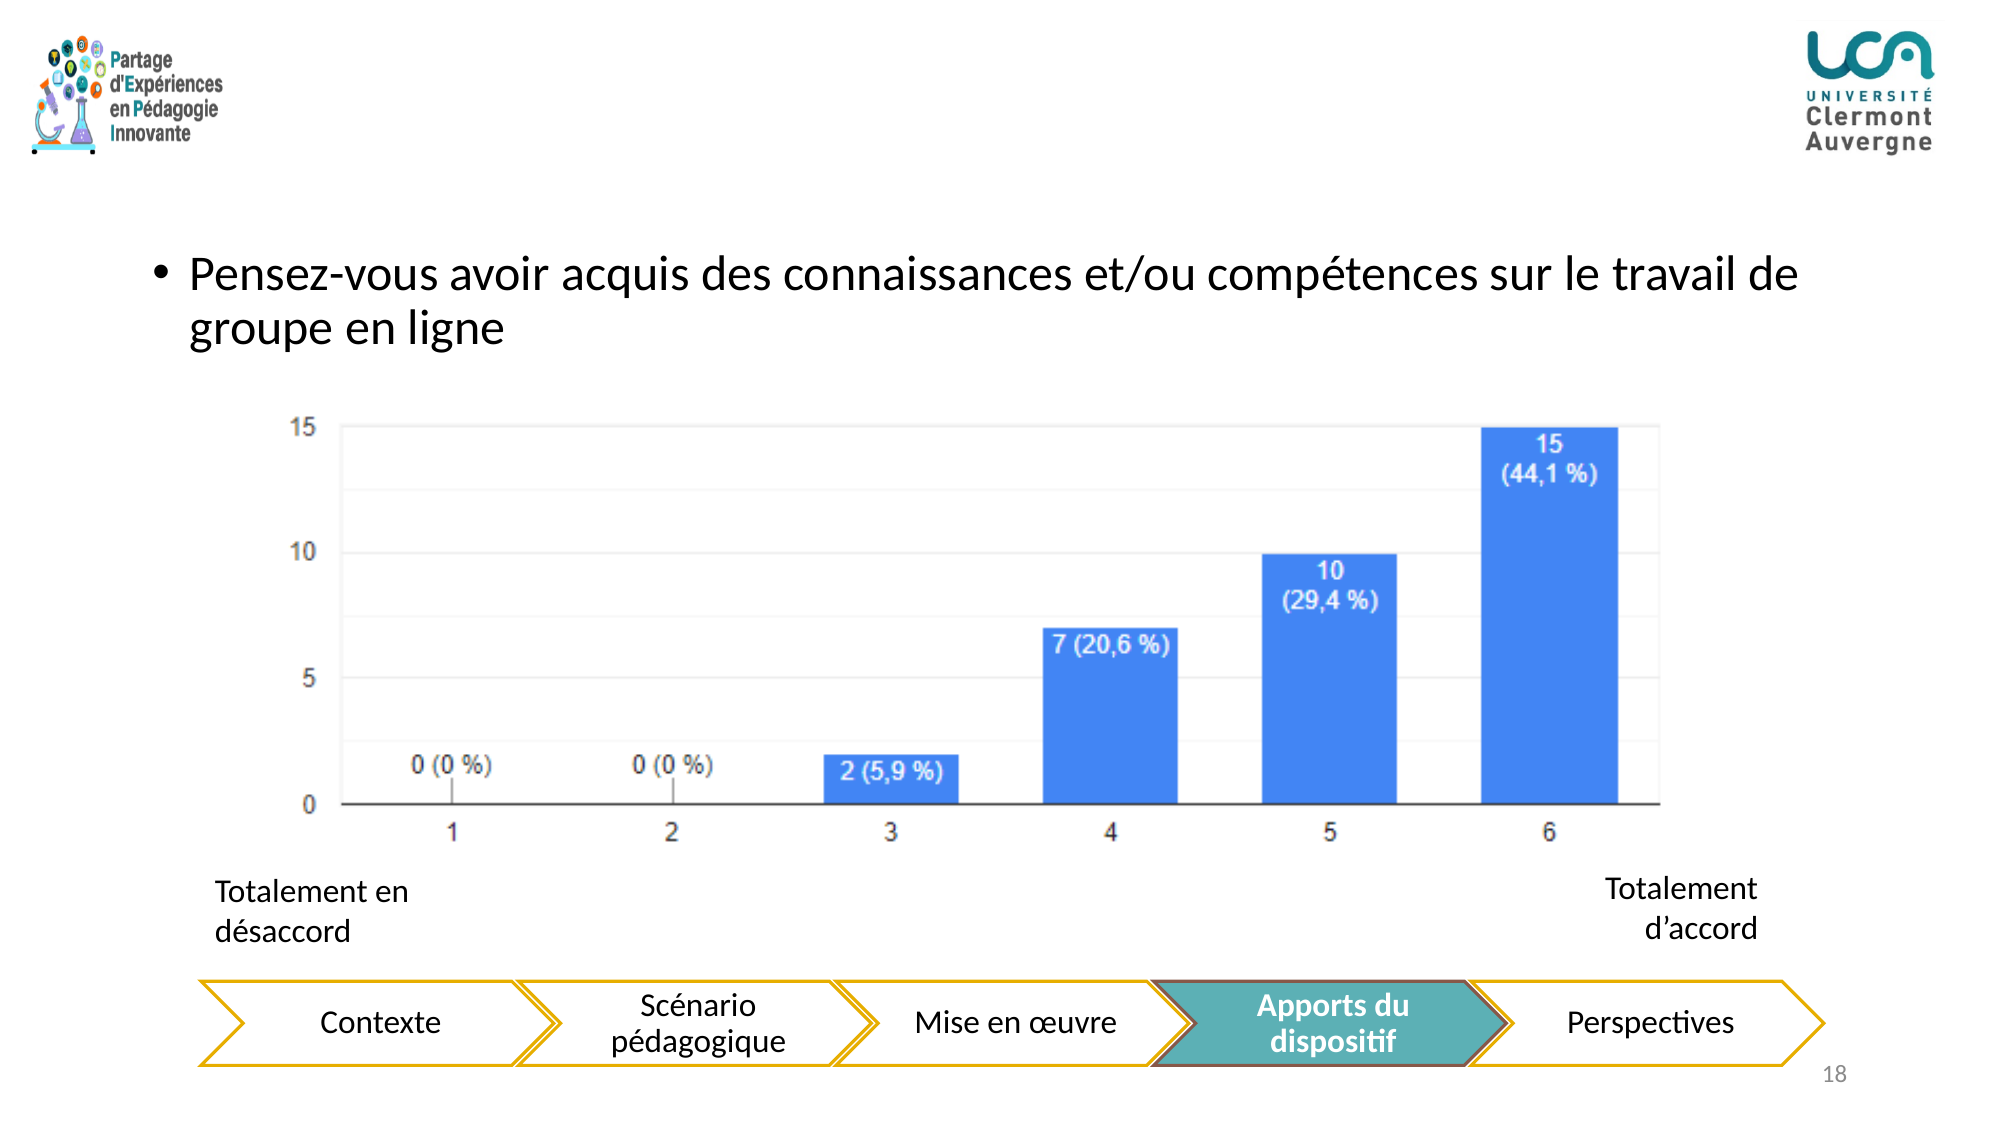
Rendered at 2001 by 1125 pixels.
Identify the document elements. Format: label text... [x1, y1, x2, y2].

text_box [200, 981, 1825, 1066]
list Pensez-vous avoir acquis des connaissances et/ou compétences sur le travail de groupe en ligne [137, 239, 1863, 318]
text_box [199, 371, 1774, 958]
slide_number 18 [1412, 1042, 1863, 1103]
picture [25, 32, 229, 159]
picture [1796, 20, 1945, 159]
